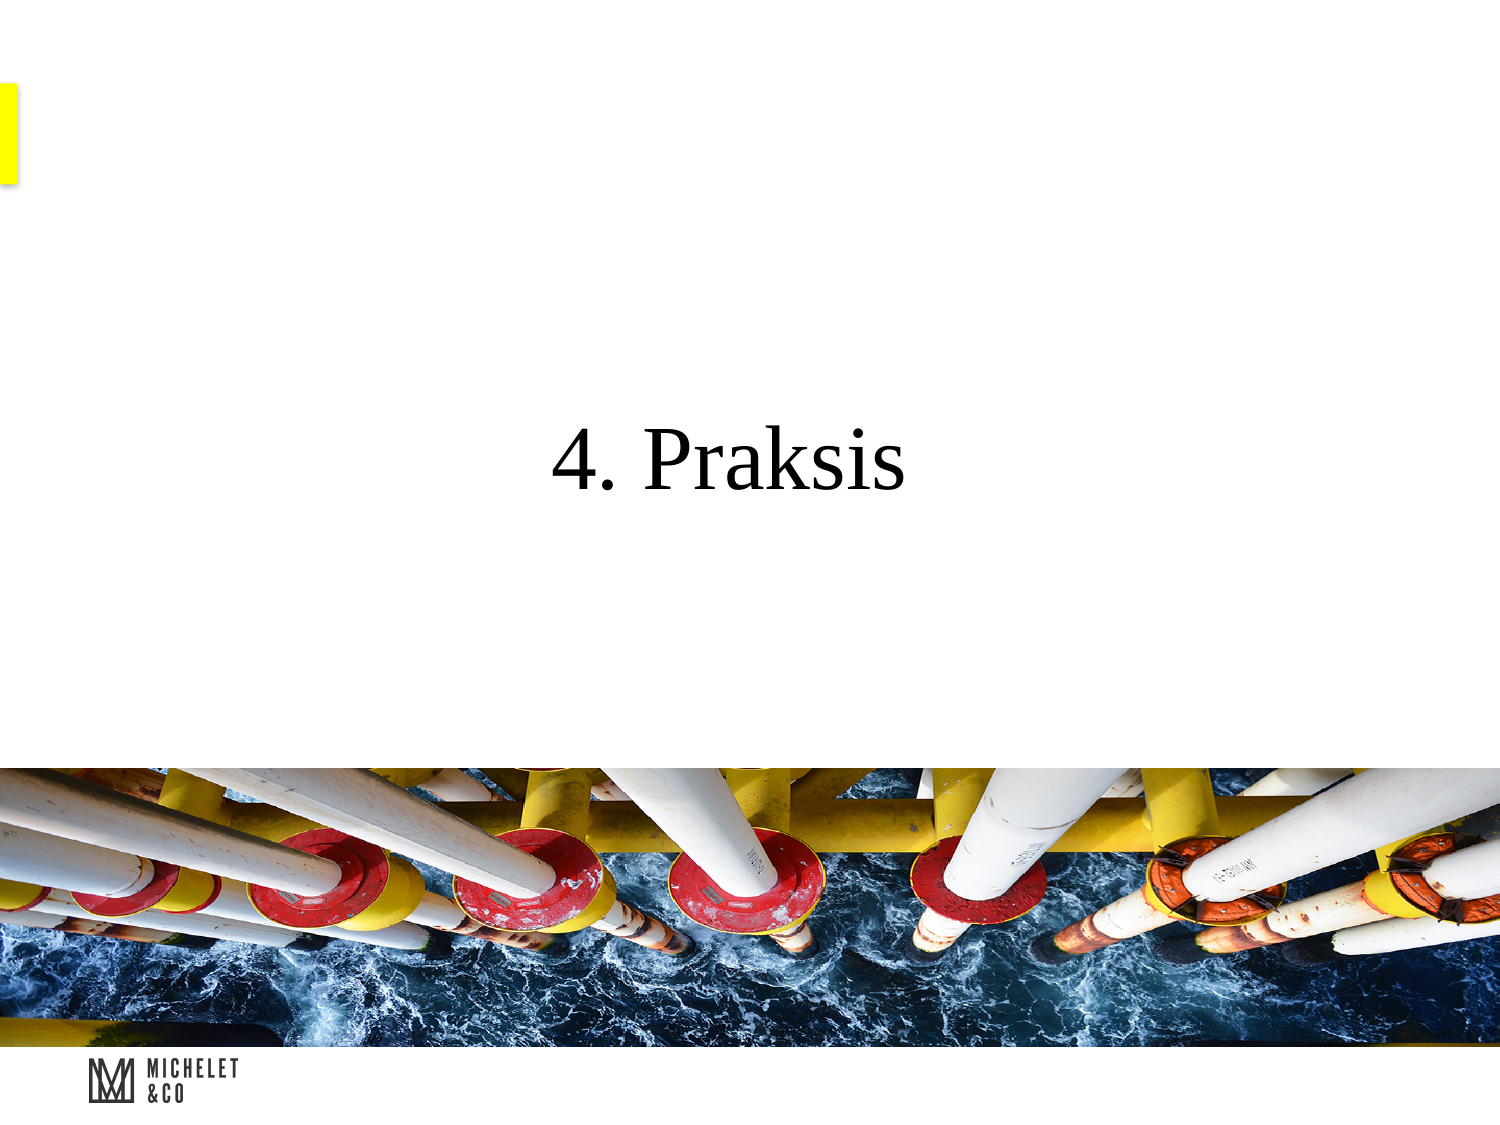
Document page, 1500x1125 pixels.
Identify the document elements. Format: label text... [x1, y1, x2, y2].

picture [0, 768, 1500, 1047]
picture [89, 1058, 238, 1103]
title 4. Praksis [54, 359, 1405, 547]
